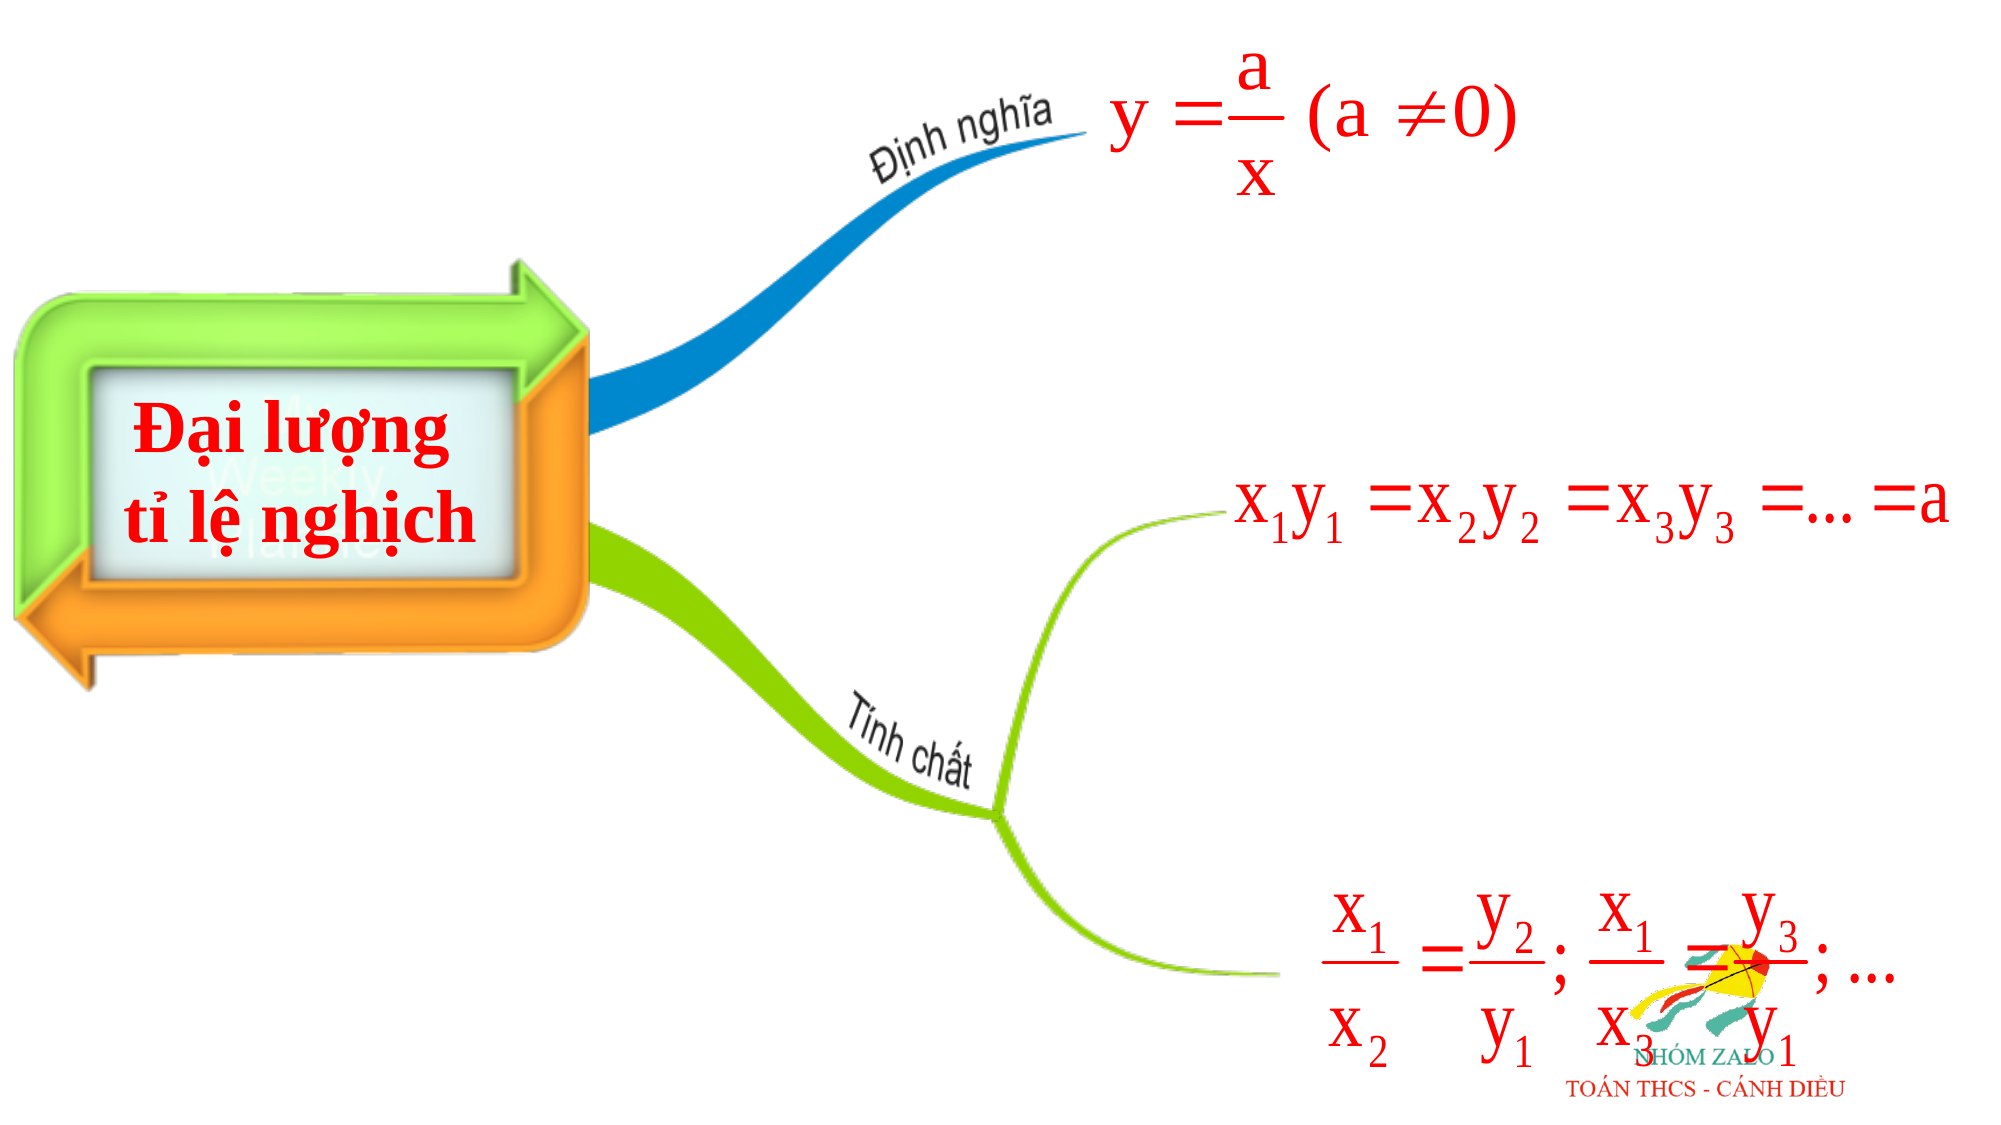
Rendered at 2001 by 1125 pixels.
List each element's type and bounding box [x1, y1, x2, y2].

text_box [1586, 862, 1898, 1074]
text_box [1230, 455, 1956, 550]
picture [1543, 892, 1887, 1125]
picture [0, 60, 1315, 1007]
text_box [1103, 24, 1522, 200]
text_box [1319, 862, 1573, 1074]
